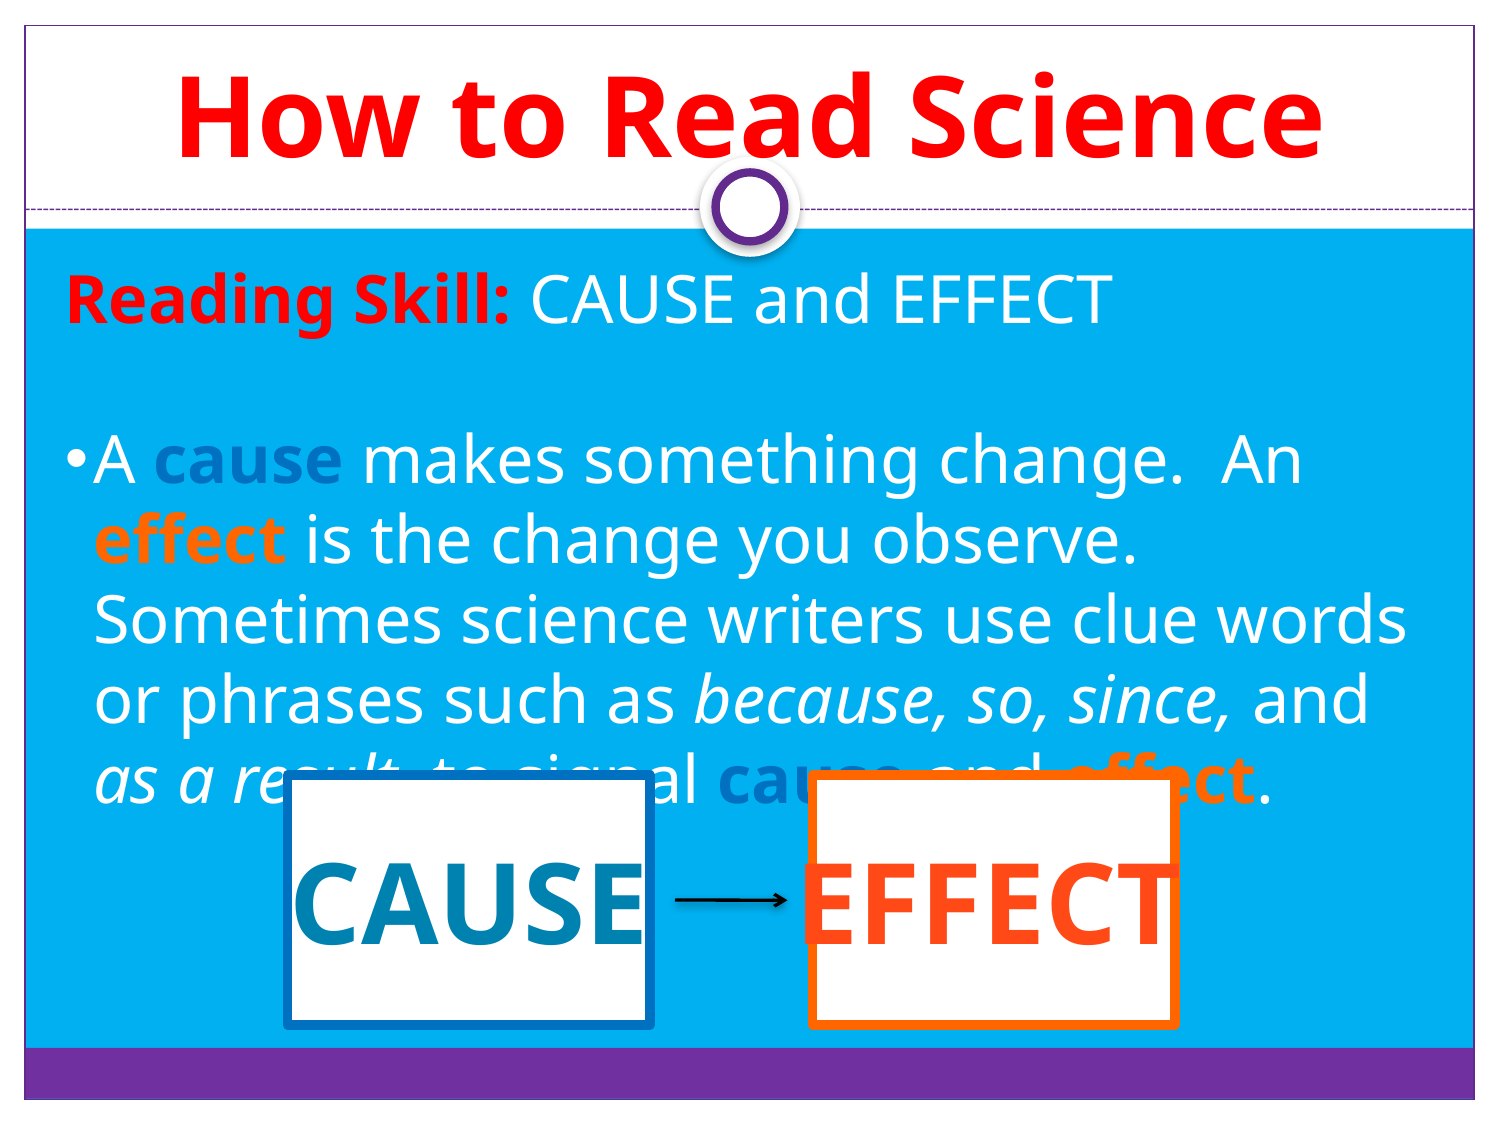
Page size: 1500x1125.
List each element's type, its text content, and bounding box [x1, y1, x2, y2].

text_box Reading Skill: CAUSE and EFFECT A cause makes something change. An effect is the change you observe. Sometimes science writers use clue words or phrases such as because, so, since, and as a result to signal cause and effect. [50, 249, 1450, 1065]
text_box [811, 774, 1176, 824]
title How to Read Science [49, 62, 1450, 188]
text_box [286, 774, 651, 824]
text_box [286, 975, 651, 1026]
text_box [811, 975, 1176, 1026]
text_box EFFECT [781, 824, 1198, 975]
text_box CAUSE [274, 824, 664, 975]
